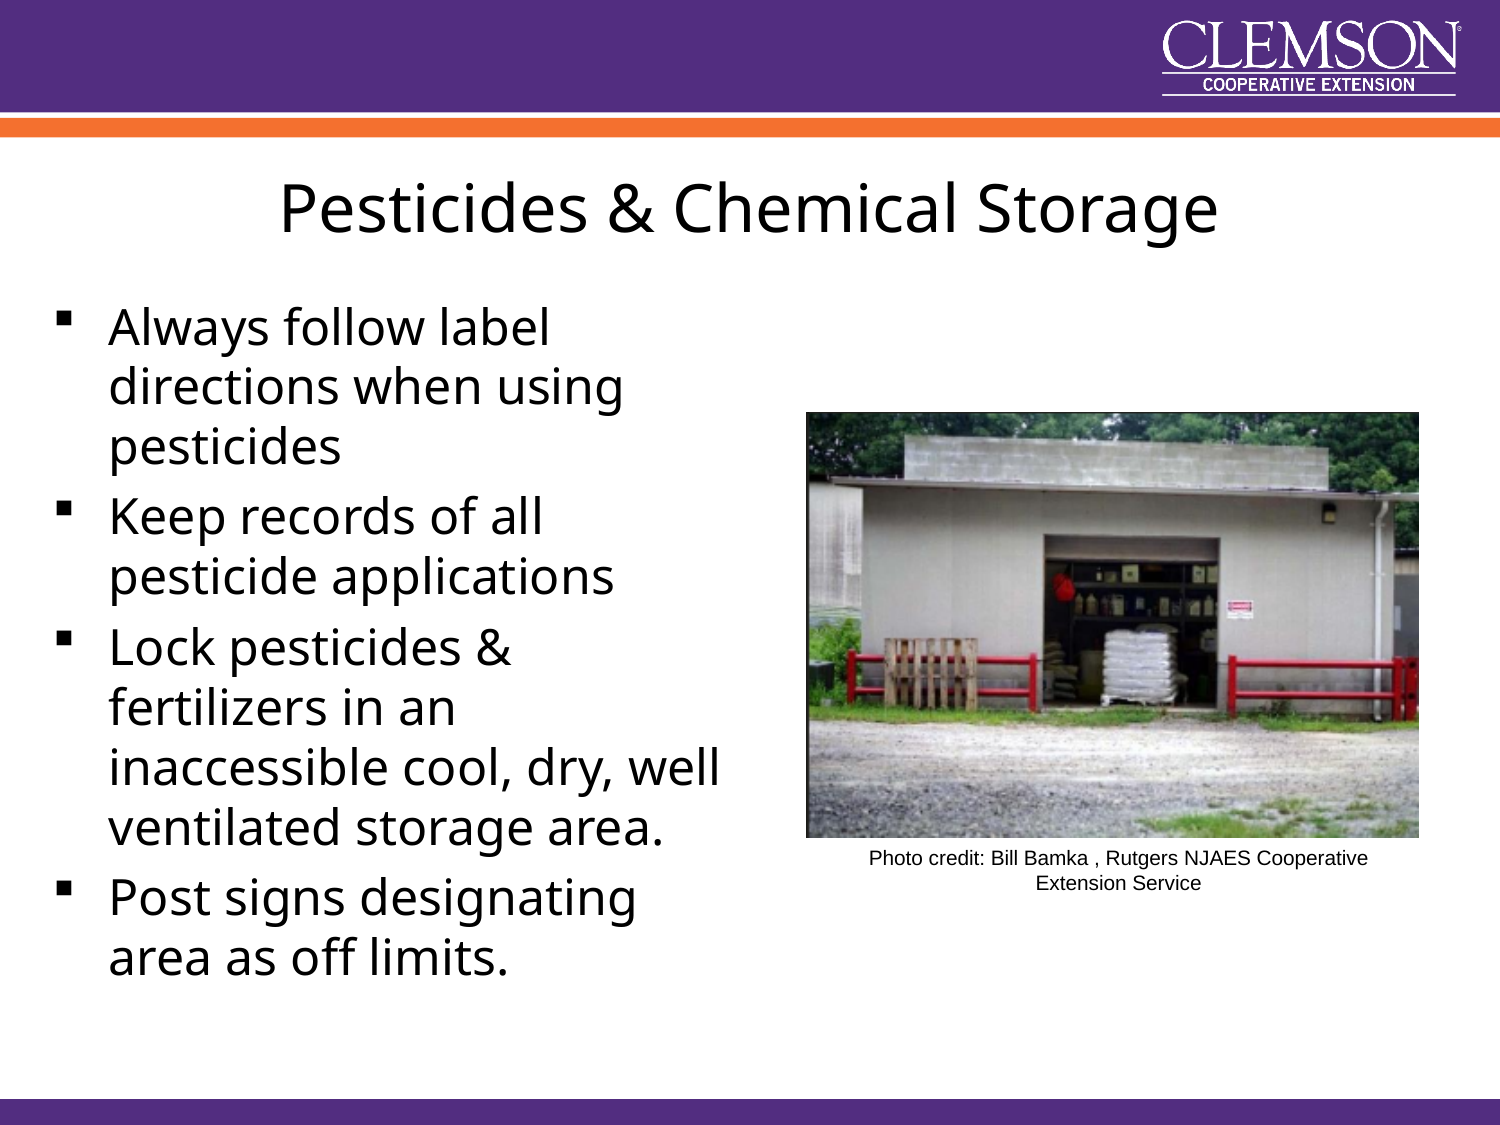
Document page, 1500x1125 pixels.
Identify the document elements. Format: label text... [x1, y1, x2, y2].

list Always follow label directions when using pesticides Keep records of all pesticide applications Lock pesticides & fertilizers in an inaccessible cool, dry, well ventilated storage area. Post signs designating area as off limits. [37, 287, 738, 1076]
title Pesticides & Chemical Storage [37, 149, 1463, 263]
text_box Photo credit: Bill Bamka , Rutgers NJAES Cooperative Extension Service [824, 847, 1413, 903]
picture [806, 412, 1419, 838]
picture [1162, 20, 1462, 96]
picture [0, 1099, 1500, 1125]
